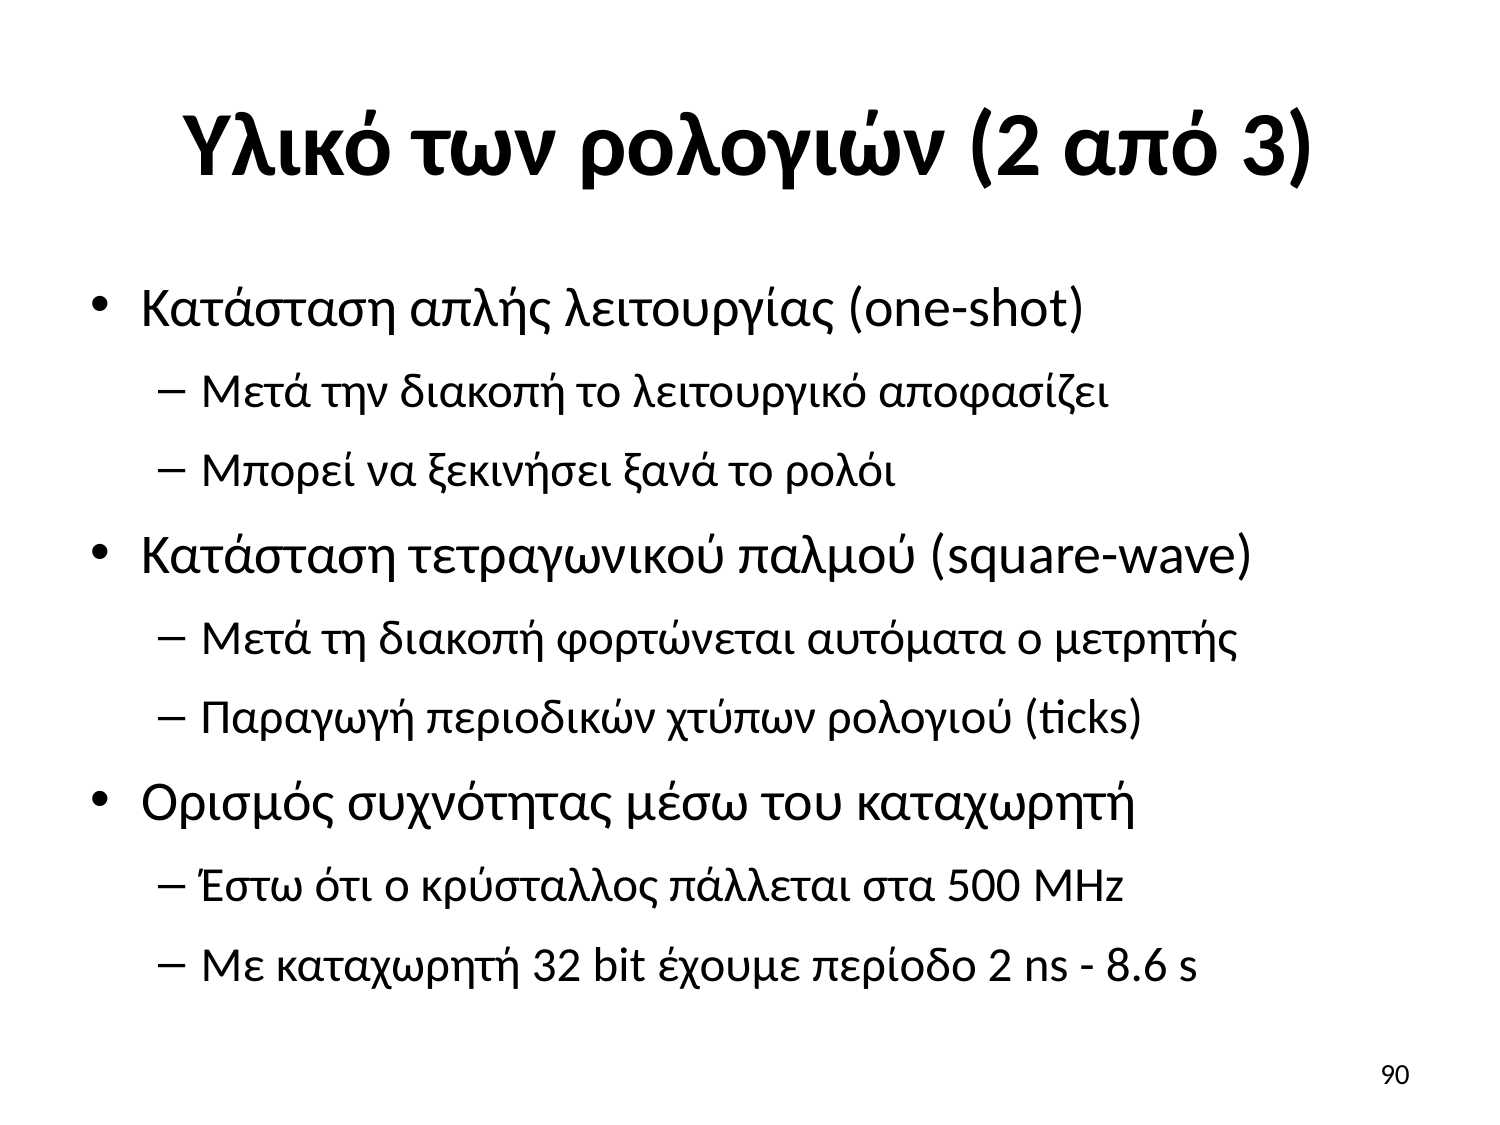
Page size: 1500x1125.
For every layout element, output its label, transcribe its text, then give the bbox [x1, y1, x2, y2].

slide_number 90 [1074, 1042, 1425, 1103]
list Κατάσταση απλής λειτουργίας (one-shot) Μετά την διακοπή το λειτουργικό αποφασίζει Μπορεί να ξεκινήσει ξανά το ρολόι Κατάσταση τετραγωνικού παλμού (square-wave) Μετά τη διακοπή φορτώνεται αυτόματα ο μετρητής Παραγωγή περιοδικών χτύπων ρολογιού (ticks) Ορισμός συχνότητας μέσω του καταχωρητή Έστω ότι ο κρύσταλλος πάλλεται στα 500 MHz Με καταχωρητή 32 bit έχουμε περίοδο 2 ns - 8.6 s [75, 262, 1425, 1005]
title Υλικό των ρολογιών (2 από 3) [75, 45, 1425, 233]
